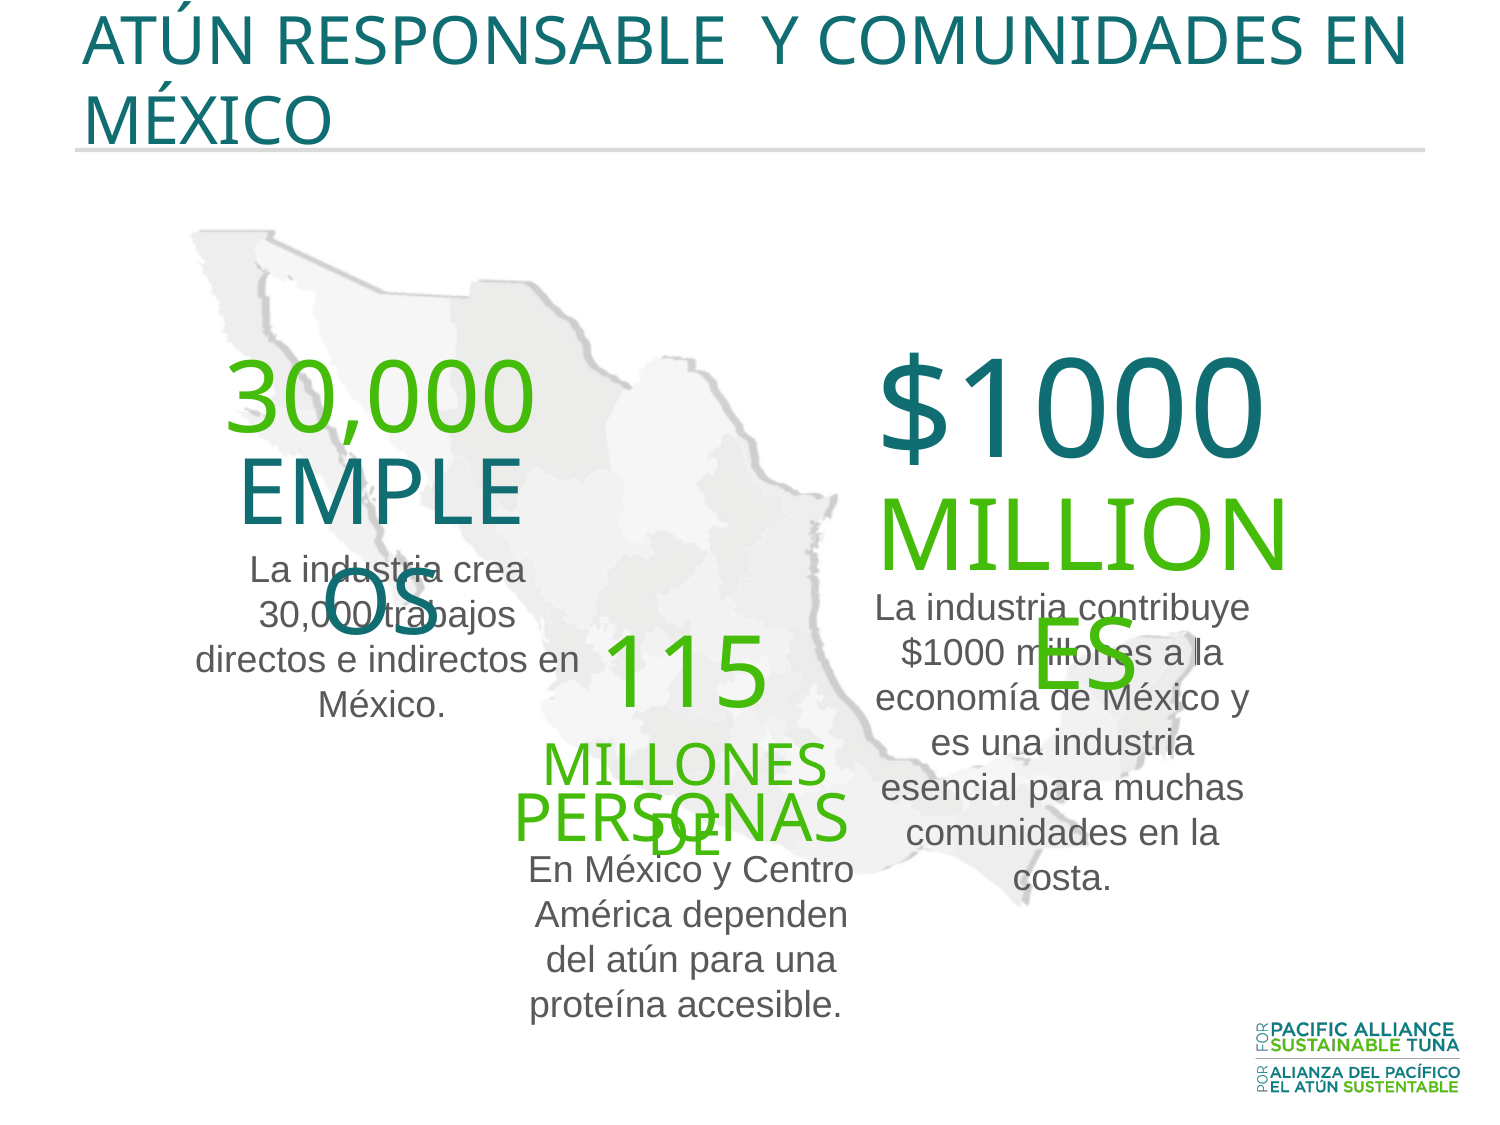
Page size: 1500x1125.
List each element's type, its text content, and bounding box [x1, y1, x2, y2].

title ATÚN RESPONSABLE Y COMUNIDADES EN MÉXICO [74, 24, 1426, 131]
text_box PERSONAS [474, 912, 888, 955]
text_box En México y Centro América dependen del atún para una proteína accesible. [491, 912, 892, 1025]
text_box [187, 324, 588, 727]
picture [179, 226, 1196, 912]
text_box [849, 312, 1307, 896]
picture [1247, 1012, 1475, 1107]
